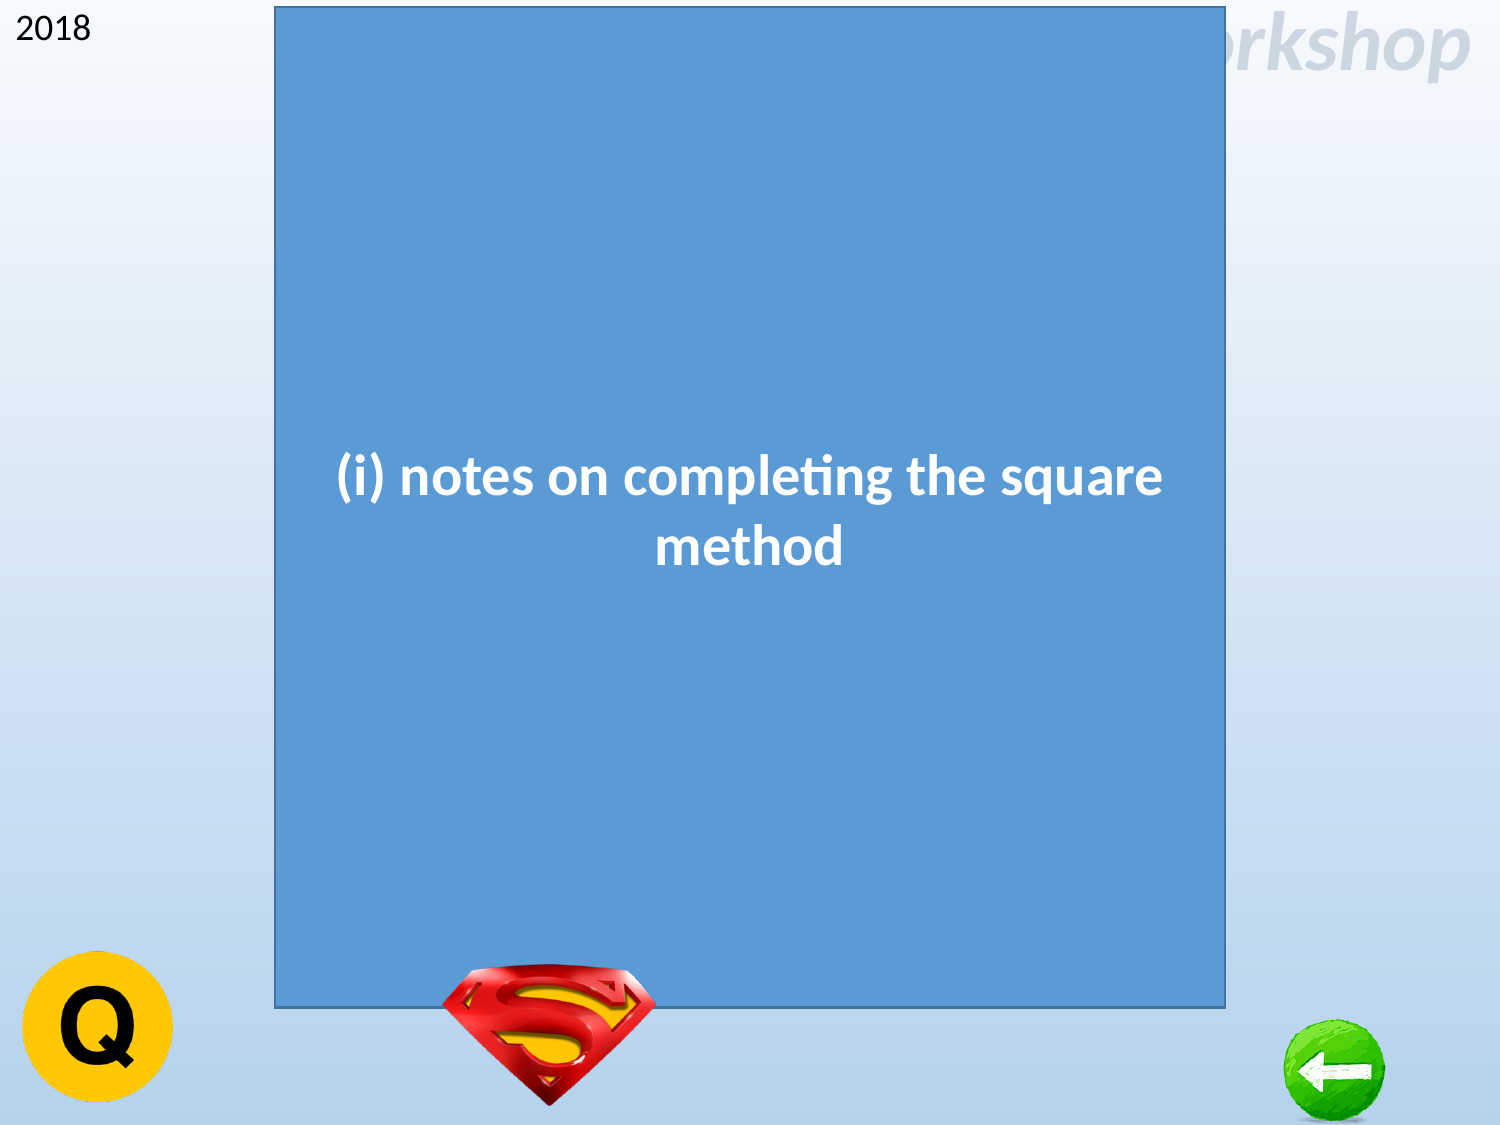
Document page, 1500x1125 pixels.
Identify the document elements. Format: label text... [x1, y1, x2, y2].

text_box 2018 [0, 0, 107, 56]
picture [1281, 1019, 1387, 1125]
picture [274, 916, 1226, 1106]
picture [0, 928, 197, 1125]
picture [274, 7, 1226, 914]
